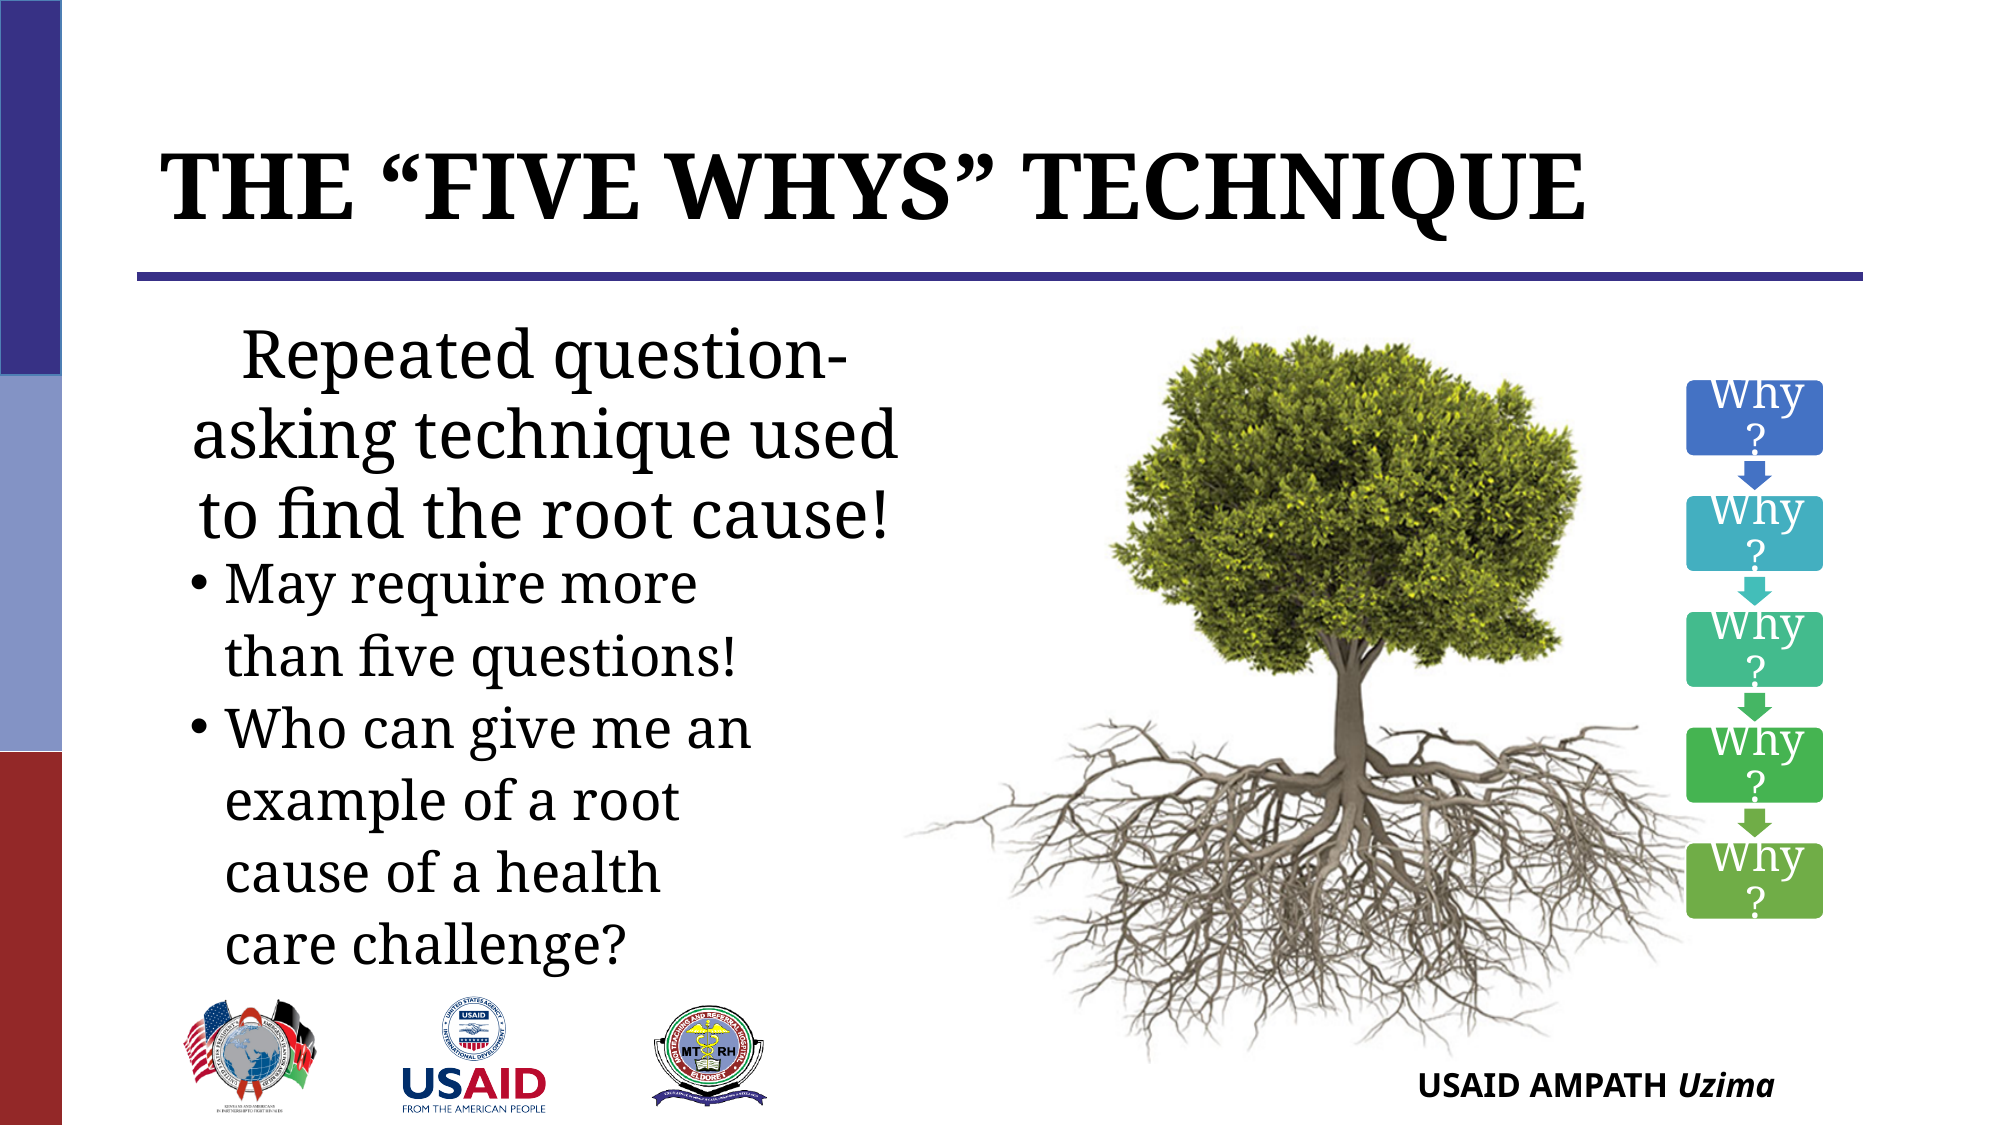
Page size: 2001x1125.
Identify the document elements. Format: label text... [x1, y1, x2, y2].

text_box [1662, 379, 1847, 920]
picture [649, 1098, 770, 1110]
picture [371, 1098, 577, 1125]
picture [183, 1098, 317, 1114]
title The “Five Whys” Technique [145, 106, 1867, 274]
text_box Repeated question-asking technique used to find the root cause! [145, 304, 946, 560]
picture [896, 325, 1755, 1064]
list May require more than five questions! Who can give me an example of a root cause of a health care challenge? [104, 535, 792, 1098]
